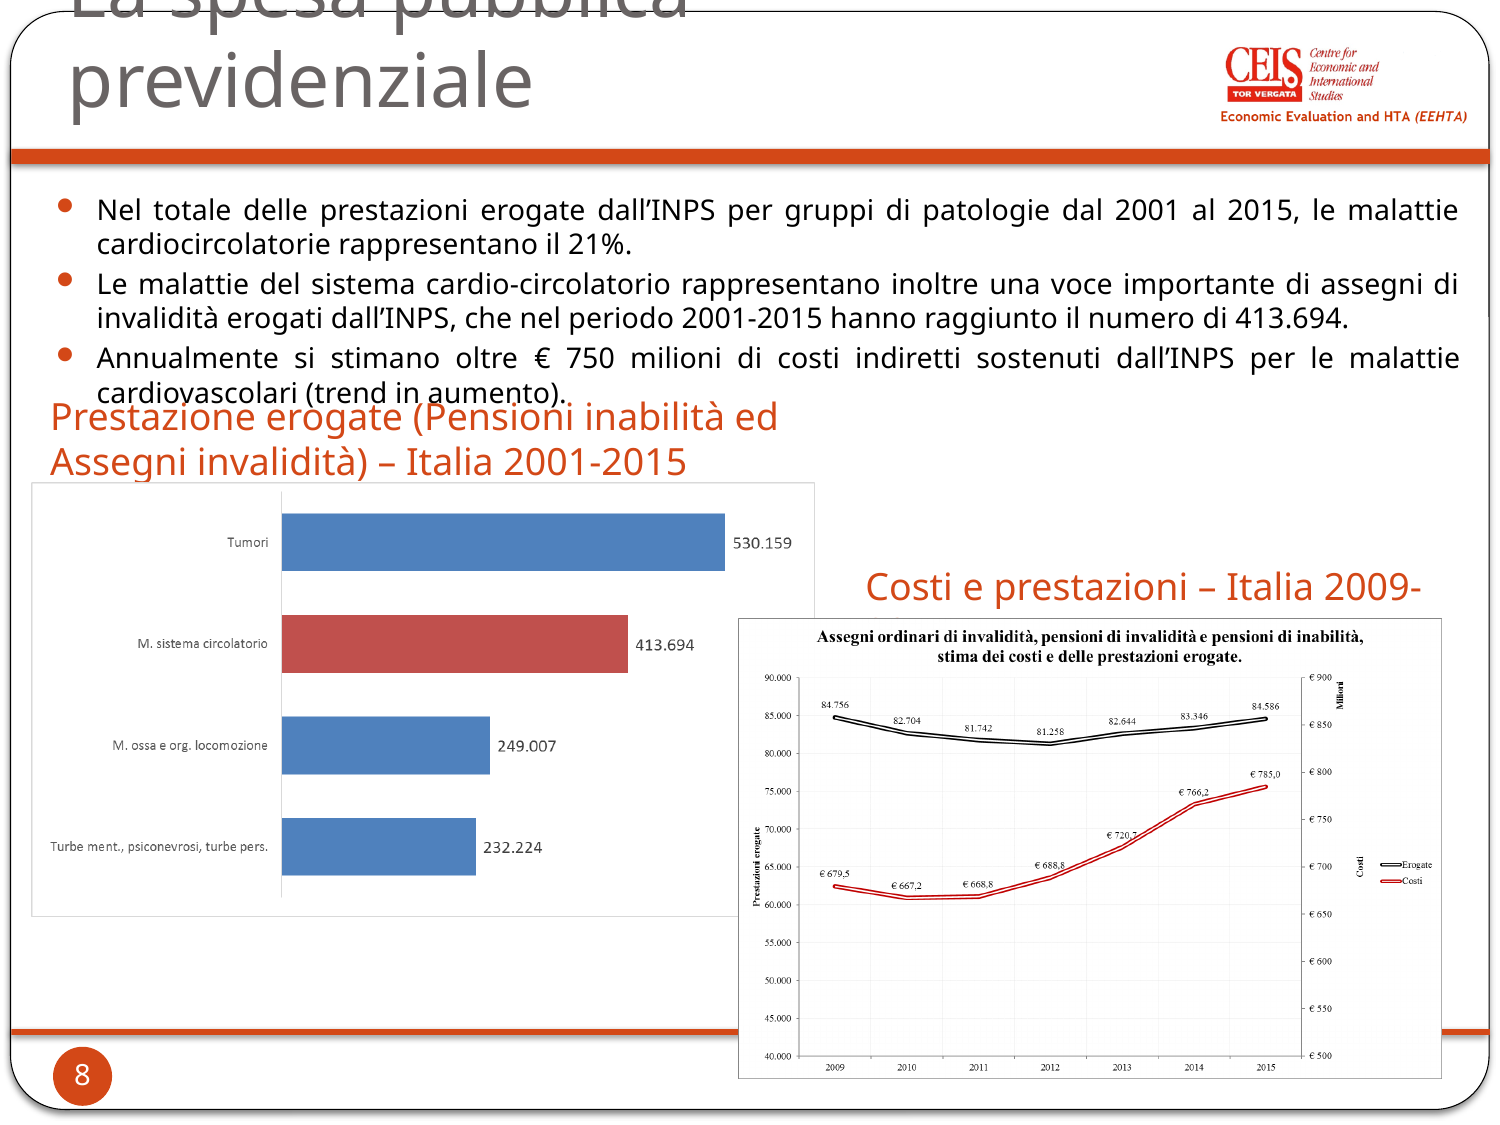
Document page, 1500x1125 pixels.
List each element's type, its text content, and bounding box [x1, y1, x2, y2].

title La spesa pubblica previdenziale [53, 45, 1164, 138]
slide_number 8 [53, 1046, 113, 1106]
picture [30, 482, 1442, 1079]
picture [1219, 43, 1471, 126]
list Nel totale delle prestazioni erogate dall’INPS per gruppi di patologie dal 2001 al 2015, le malattie cardiocircolatorie rappresentano il 21%. Le malattie del sistema cardio-circolatorio rappresentano inoltre una voce importante di assegni di invalidità erogati dall’INPS, che nel periodo 2001-2015 hanno raggiunto il numero di 413.694. Annualmente si stimano oltre € 750 milioni di costi indiretti sostenuti dall’INPS per le malattie cardiovascolari (trend in aumento). [41, 184, 1478, 421]
text_box Costi e prestazioni – Italia 2009-2015 [850, 555, 1442, 617]
text_box Prestazione erogate (Pensioni inabilità ed Assegni invalidità) – Italia 2001-2015 [35, 385, 815, 482]
